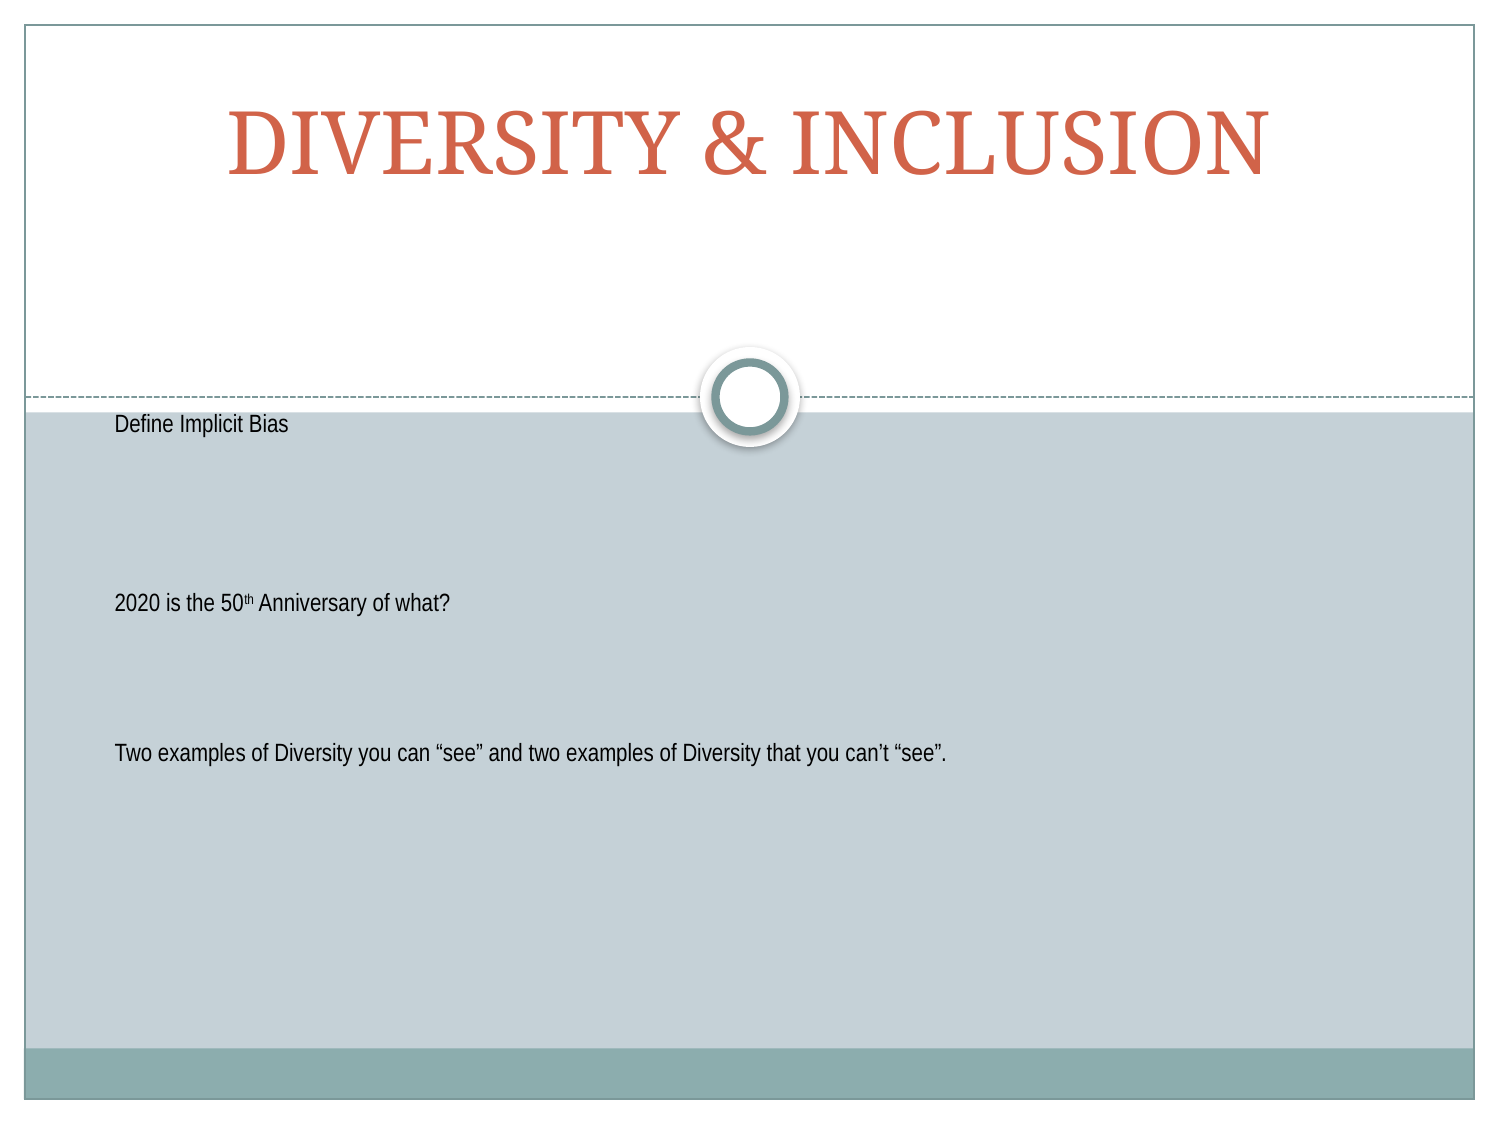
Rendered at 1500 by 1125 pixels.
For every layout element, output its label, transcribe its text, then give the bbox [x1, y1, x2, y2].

text_box Define Implicit Bias 2020 is the 50th Anniversary of what? Two examples of Diversity you can “see” and two examples of Diversity that you can’t “see”. [99, 399, 1300, 954]
title DIVERSITY & INCLUSION [105, 62, 1393, 200]
